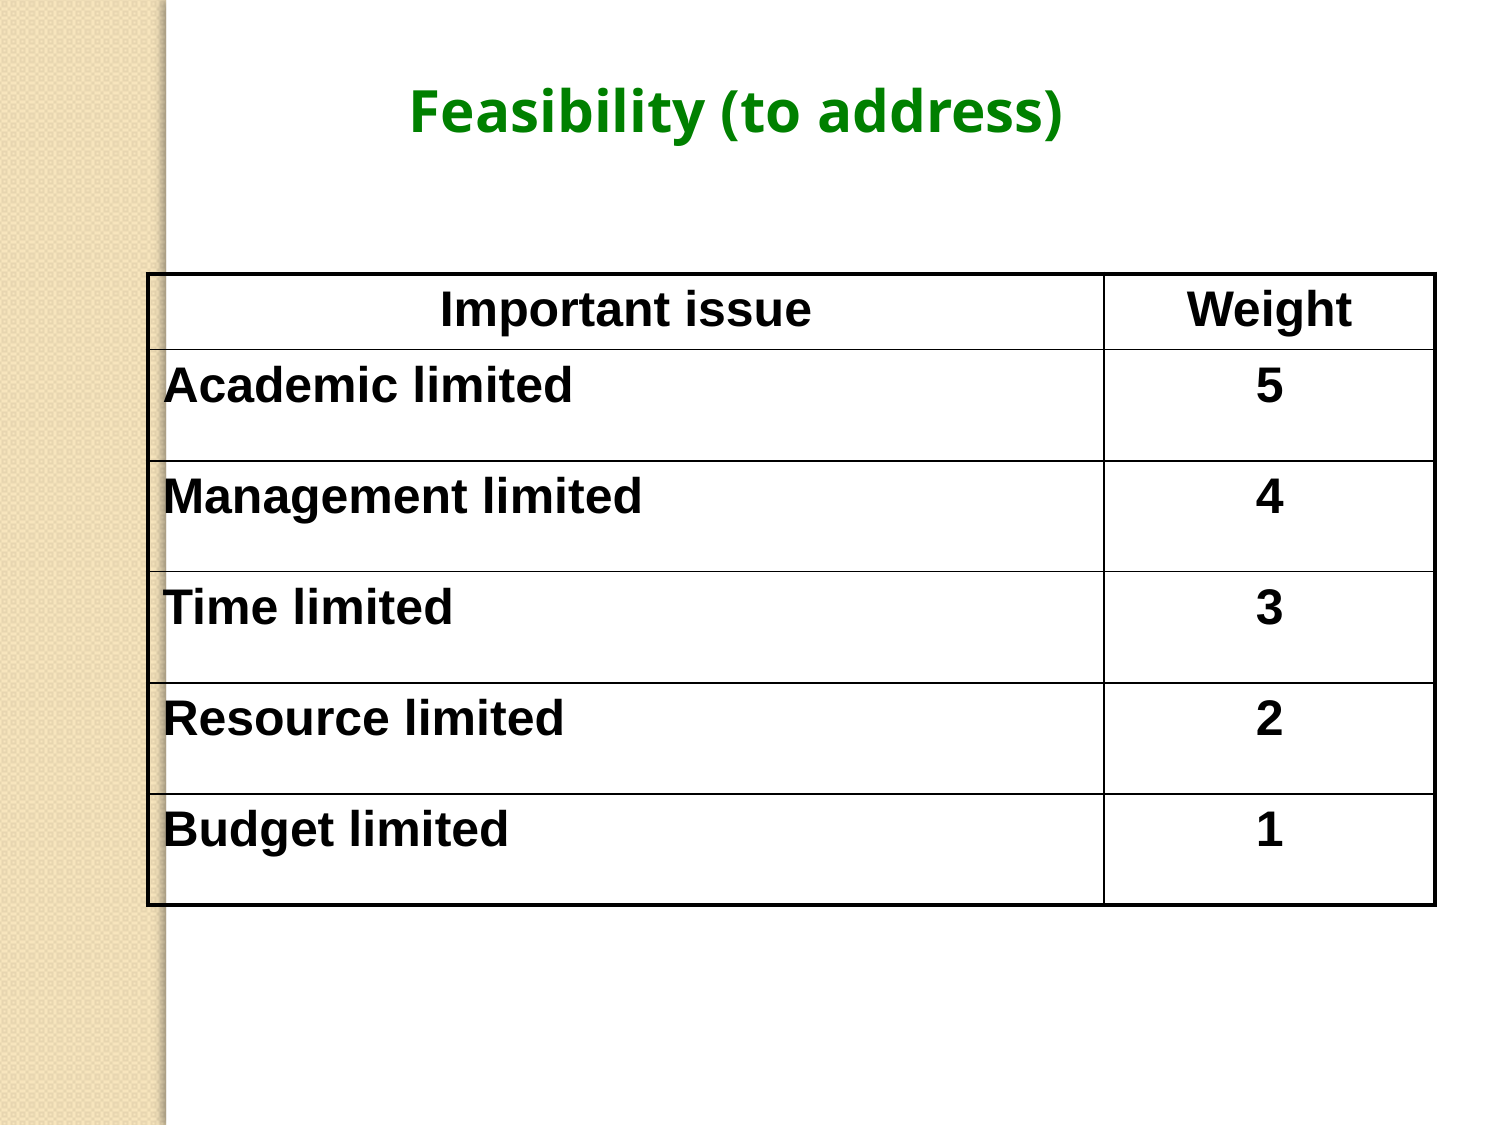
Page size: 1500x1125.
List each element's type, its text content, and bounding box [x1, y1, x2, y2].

table_header Important issue [150, 276, 1103, 349]
table_cell Academic limited [150, 350, 1103, 460]
table_cell 2 [1105, 684, 1433, 793]
table_cell 4 [1105, 462, 1433, 571]
table_cell 3 [1105, 572, 1433, 682]
table_cell Budget limited [150, 795, 1103, 903]
table_cell 1 [1105, 795, 1433, 903]
table_cell Time limited [150, 572, 1103, 682]
table_cell Resource limited [150, 684, 1103, 793]
table_cell Management limited [150, 462, 1103, 571]
table_cell 5 [1105, 350, 1433, 460]
table_header Weight [1105, 276, 1433, 349]
text_box Feasibility (to address) [394, 66, 1094, 152]
